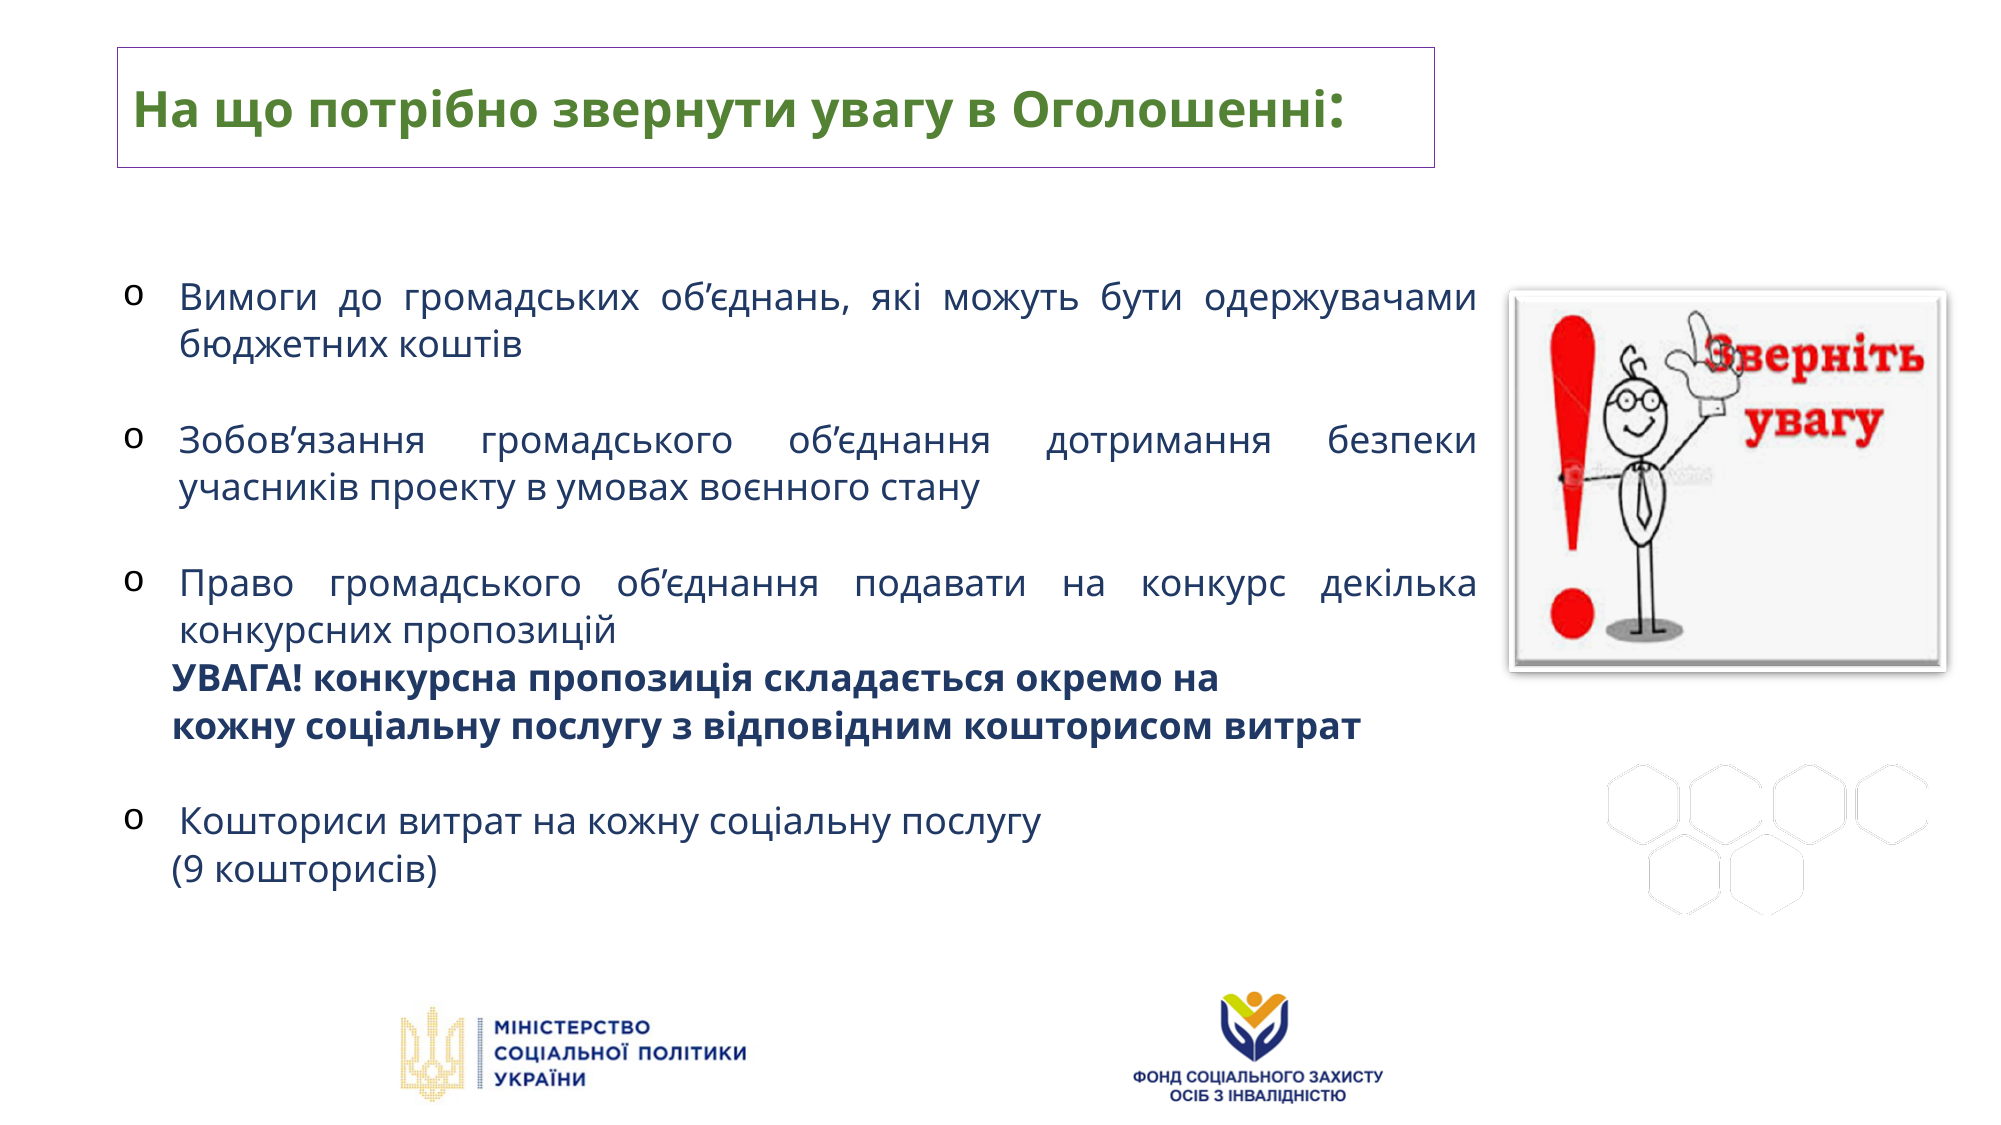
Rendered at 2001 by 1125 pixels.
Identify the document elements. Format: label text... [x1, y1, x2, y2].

picture [1124, 990, 1395, 1108]
title На що потрібно звернути увагу в Оголошенні: [117, 47, 1435, 168]
text_box Вимоги до громадських об’єднань, які можуть бути одержувачами бюджетних коштів Зобов’язання громадського об’єднання дотримання безпеки учасників проекту в умовах воєнного стану Право громадського об’єднання подавати на конкурс декілька конкурсних пропозицій УВАГА! конкурсна пропозиція складається окремо на кожну соціальну послугу з відповідним кошторисом витрат Кошториси витрат на кожну соціальну послугу (9 кошторисів) [89, 340, 1494, 932]
picture [370, 1000, 777, 1108]
picture [1493, 277, 1962, 688]
picture [1603, 762, 1933, 917]
